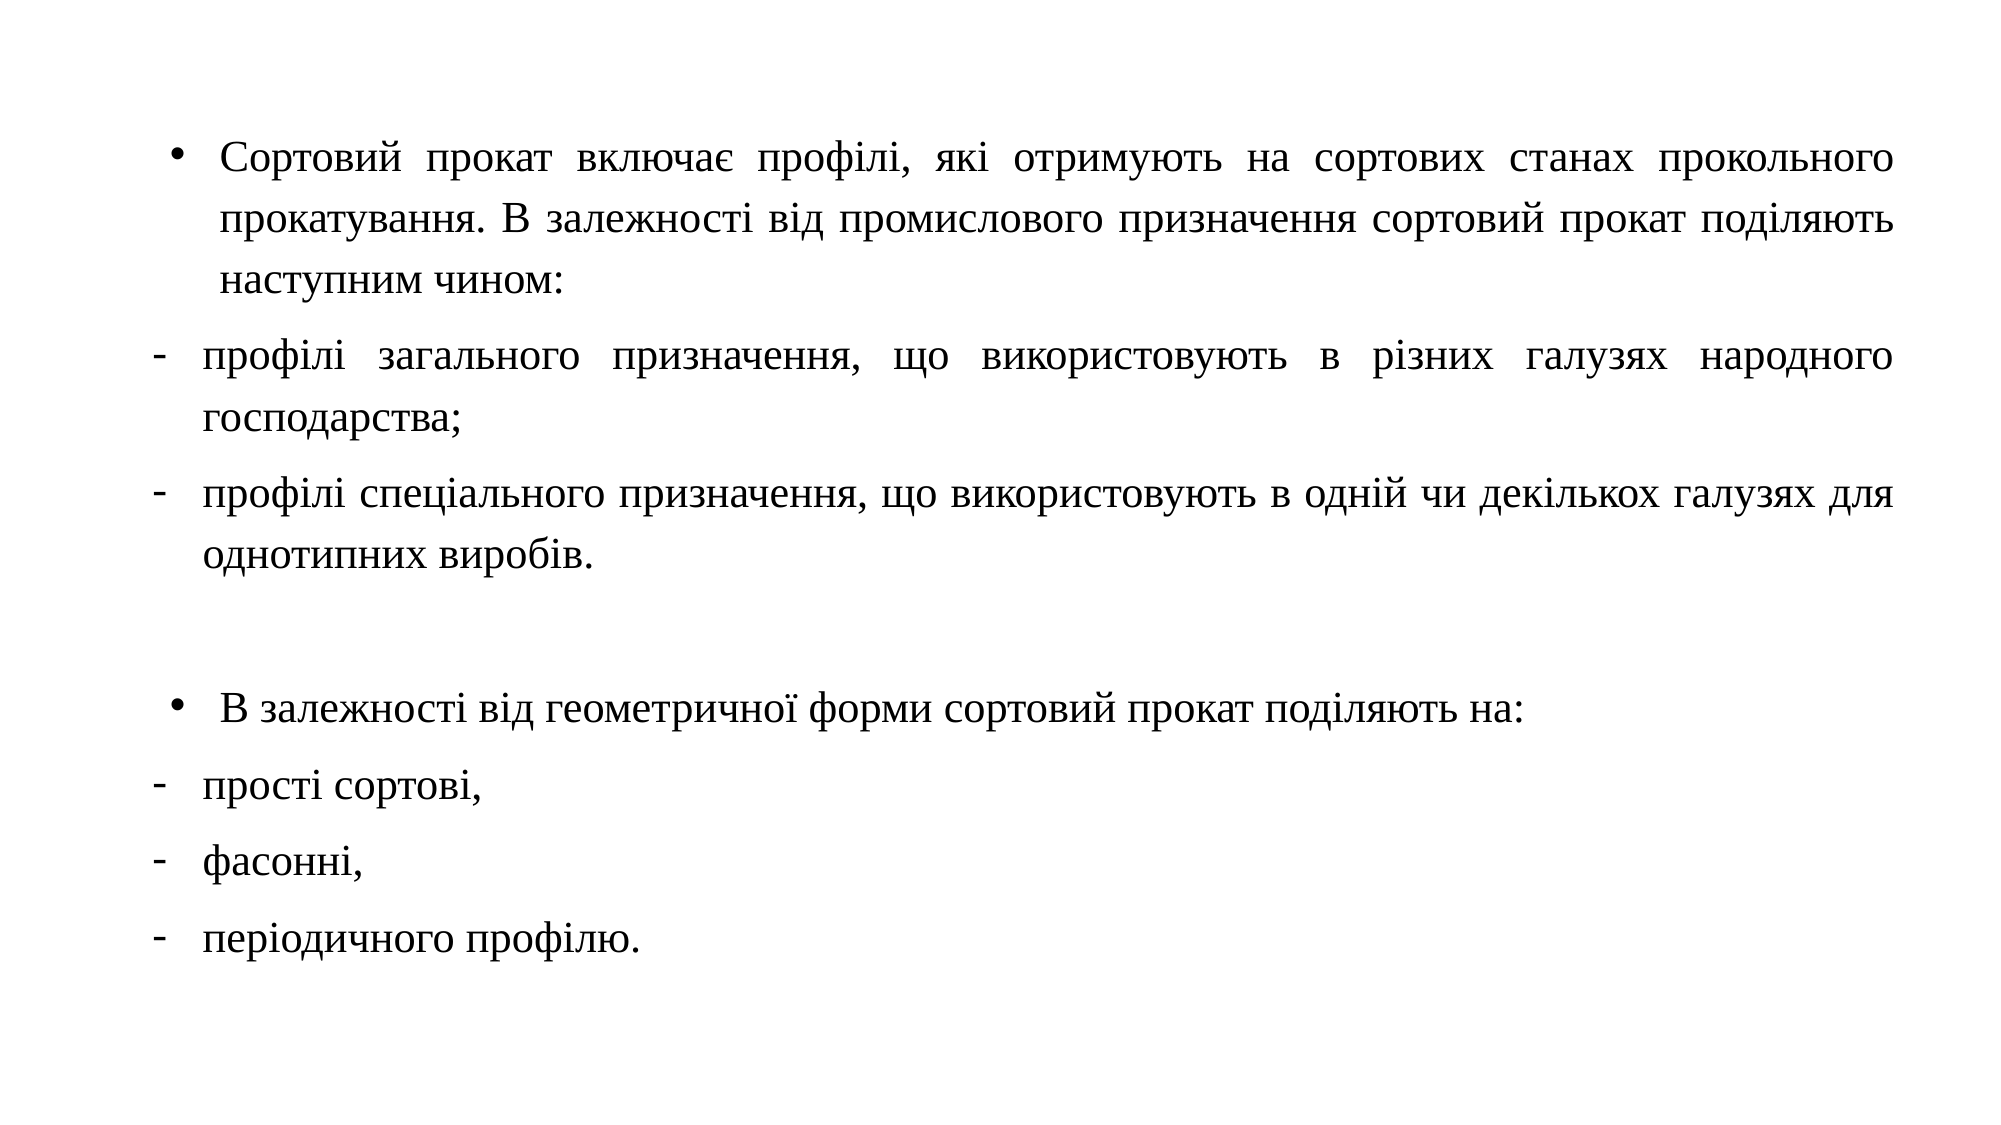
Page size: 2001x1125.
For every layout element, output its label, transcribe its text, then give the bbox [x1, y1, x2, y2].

list Сортовий прокат включає профілі, які отримують на сортових станах прокольного прокатування. В залежності від промислового призначення сортовий прокат поділяють наступним чином: профілі загального призначення, що використовують в різних галузях народного господарства; профілі спеціального призначення, що використовують в одній чи декількох галузях для однотипних виробів. В залежності від геометричної форми сортовий прокат поділяють на: прості сортові, фасонні, періодичного профілю. [137, 111, 1912, 1056]
